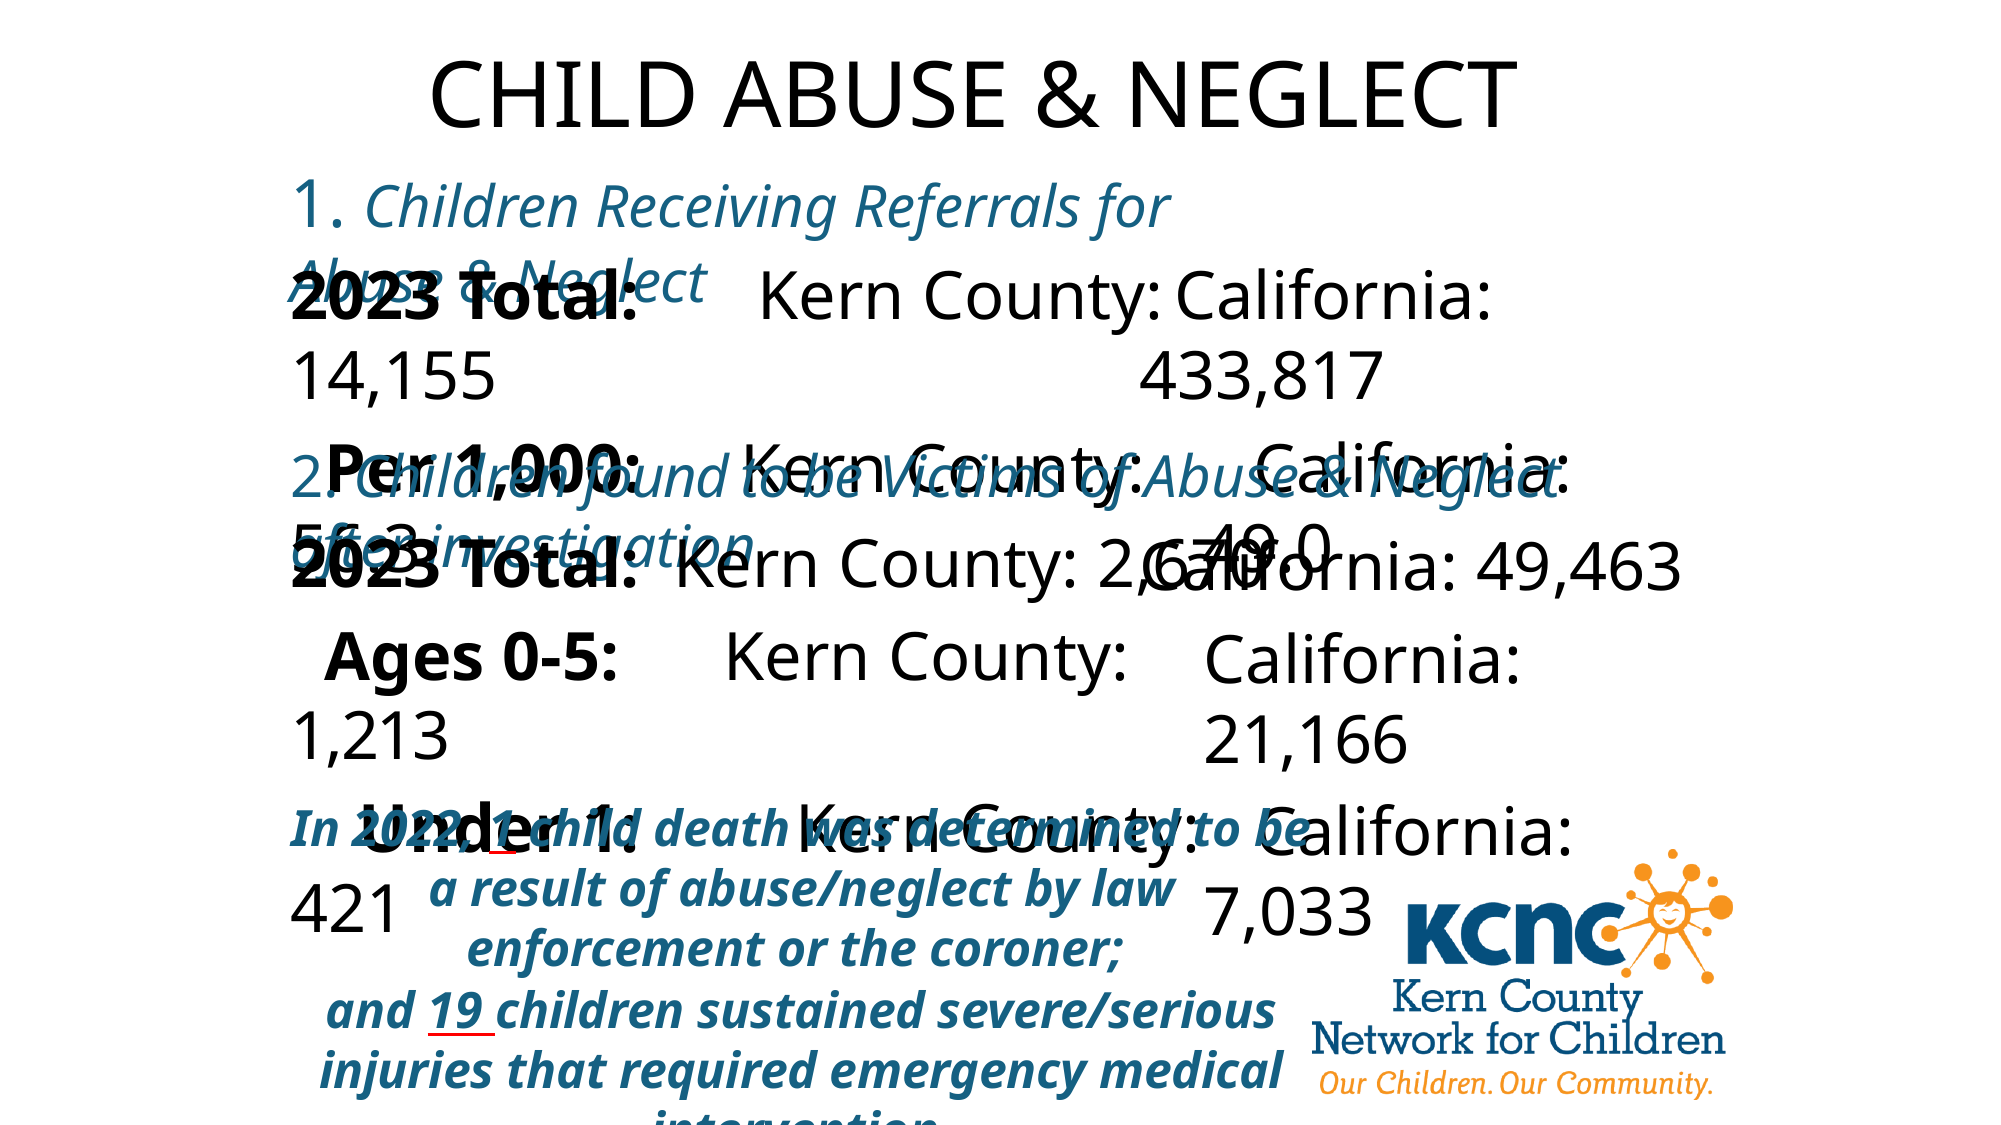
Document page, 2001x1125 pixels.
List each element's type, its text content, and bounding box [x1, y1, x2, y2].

title CHILD ABUSE & NEGLECT [425, 0, 1650, 185]
picture [1311, 849, 1733, 1101]
text_box California: 433,817 California: 49.0 [1137, 238, 1644, 509]
text_box 2023 Total: Kern County: 2,670 Ages 0-5: Kern County: 1,213 Under 1: Kern County: 421 [287, 506, 1275, 946]
text_box California: 49,463 California: 21,166 California: 7,033 [1137, 509, 1688, 849]
text_box In 2022, 1 child death was determined to be a result of abuse/neglect by law enforcement or the coroner; and 19 children sustained severe/serious injuries that required emergency medical intervention due to abuse or neglect. [288, 794, 1313, 1125]
text_box 2023 Total: Kern County: 14,155 Per 1,000: Kern County: 56.3 [287, 238, 1137, 437]
text_box 2. Children found to be Victims of Abuse & Neglect after investigation [287, 437, 1575, 509]
text_box 1. Children Receiving Referrals for Abuse & Neglect [287, 166, 1262, 238]
